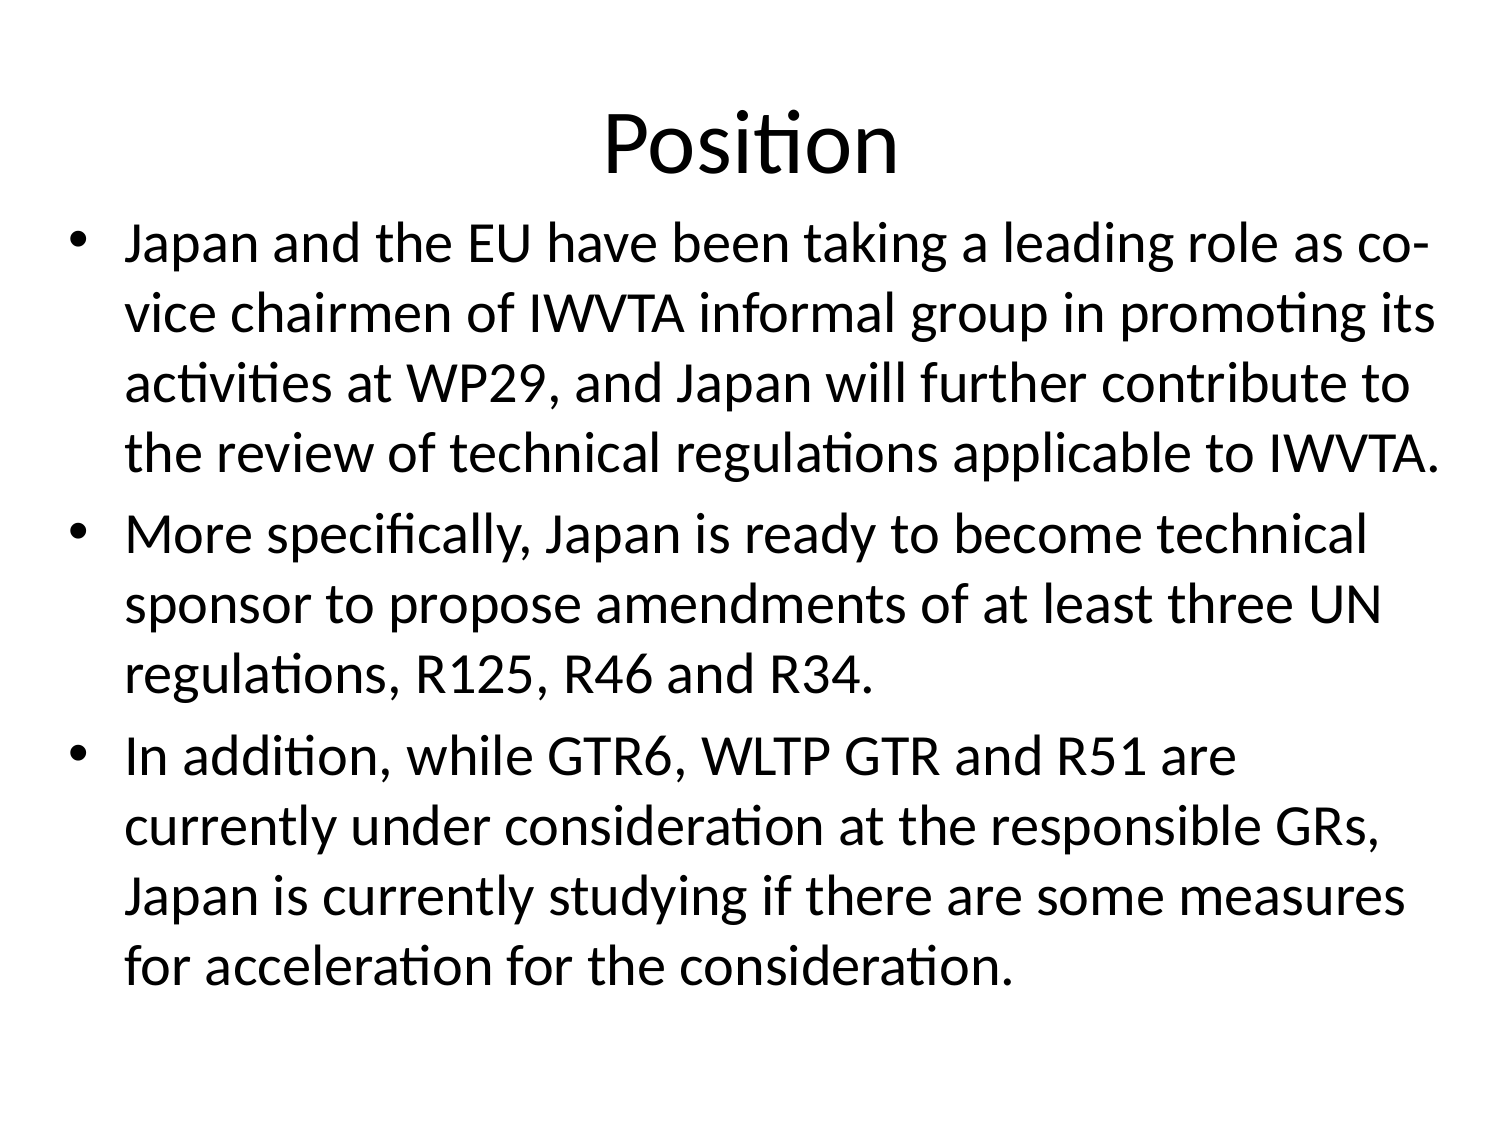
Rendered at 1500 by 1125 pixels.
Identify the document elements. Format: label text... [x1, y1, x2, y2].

list Japan and the EU have been taking a leading role as co-vice chairmen of IWVTA informal group in promoting its activities at WP29, and Japan will further contribute to the review of technical regulations applicable to IWVTA. More specifically, Japan is ready to become technical sponsor to propose amendments of at least three UN regulations, R125, R46 and R34. In addition, while GTR6, WLTP GTR and R51 are currently under consideration at the responsible GRs, Japan is currently studying if there are some measures for acceleration for the consideration. [52, 196, 1471, 994]
title Position [76, 42, 1428, 196]
